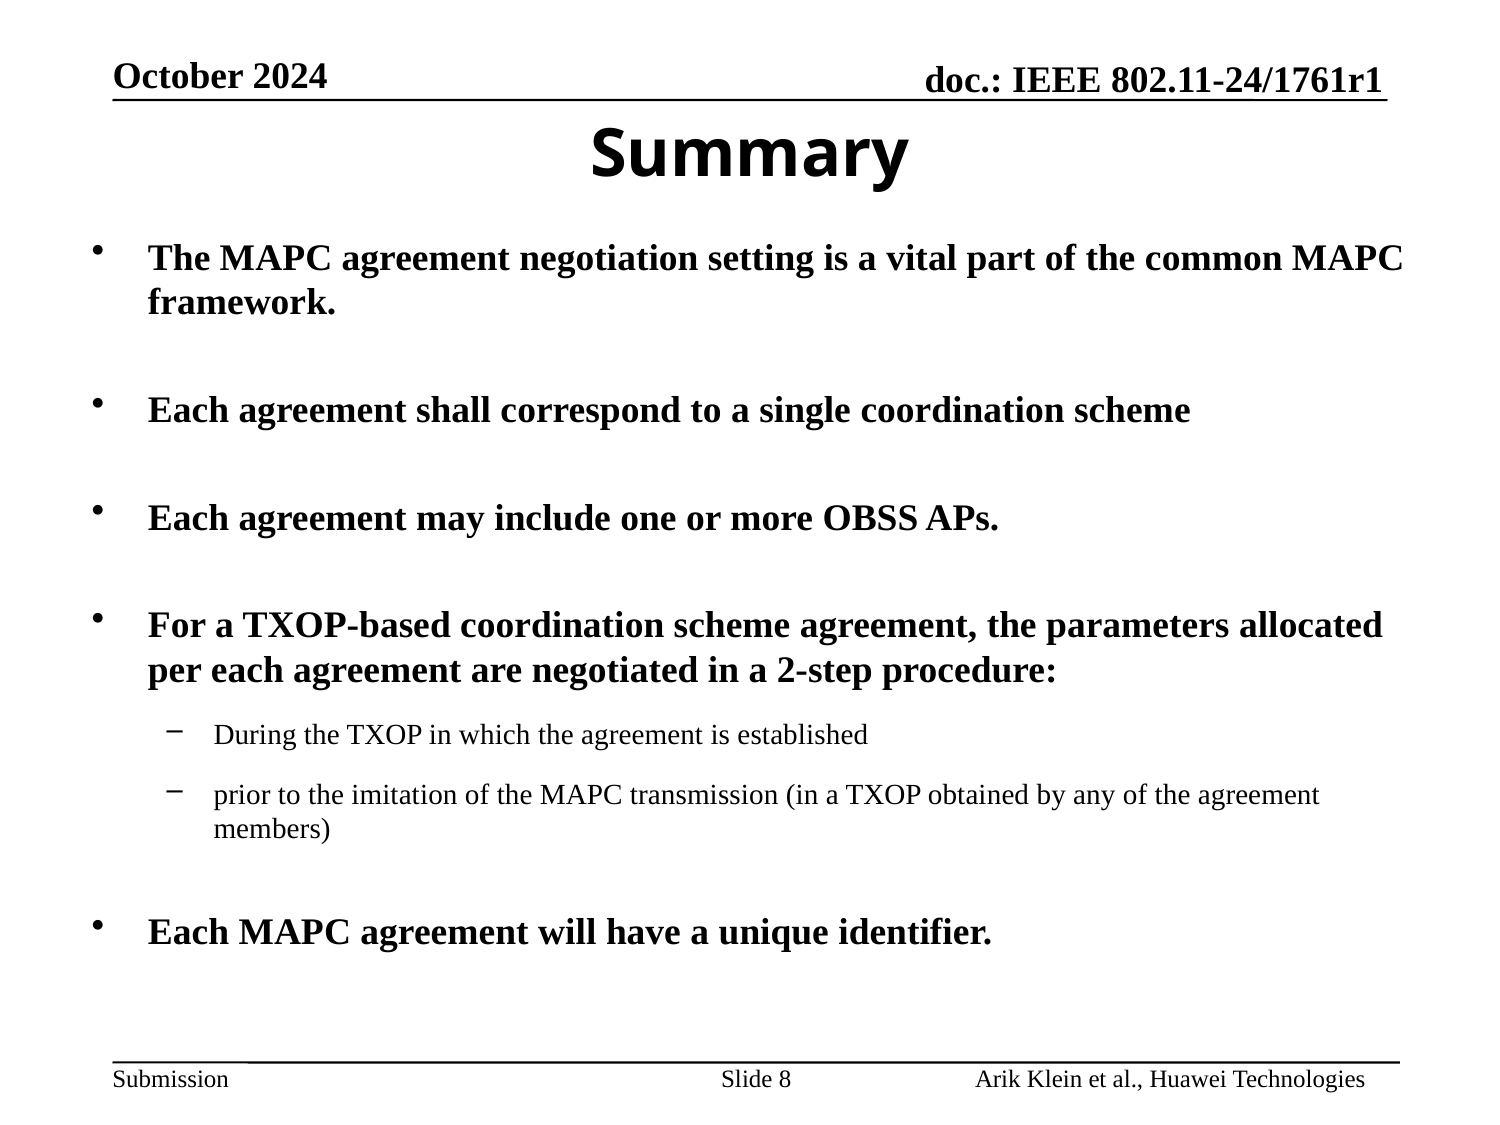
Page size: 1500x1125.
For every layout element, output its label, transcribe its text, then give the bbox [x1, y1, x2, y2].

slide_number Slide 8 [712, 1061, 800, 1093]
text_box The MAPC agreement negotiation setting is a vital part of the common MAPC framework. Each agreement shall correspond to a single coordination scheme Each agreement may include one or more OBSS APs. For a TXOP-based coordination scheme agreement, the parameters allocated per each agreement are negotiated in a 2-step procedure: During the TXOP in which the agreement is established prior to the imitation of the MAPC transmission (in a TXOP obtained by any of the agreement members) Each MAPC agreement will have a unique identifier. [76, 224, 1424, 950]
text_box Summary [112, 112, 1388, 187]
